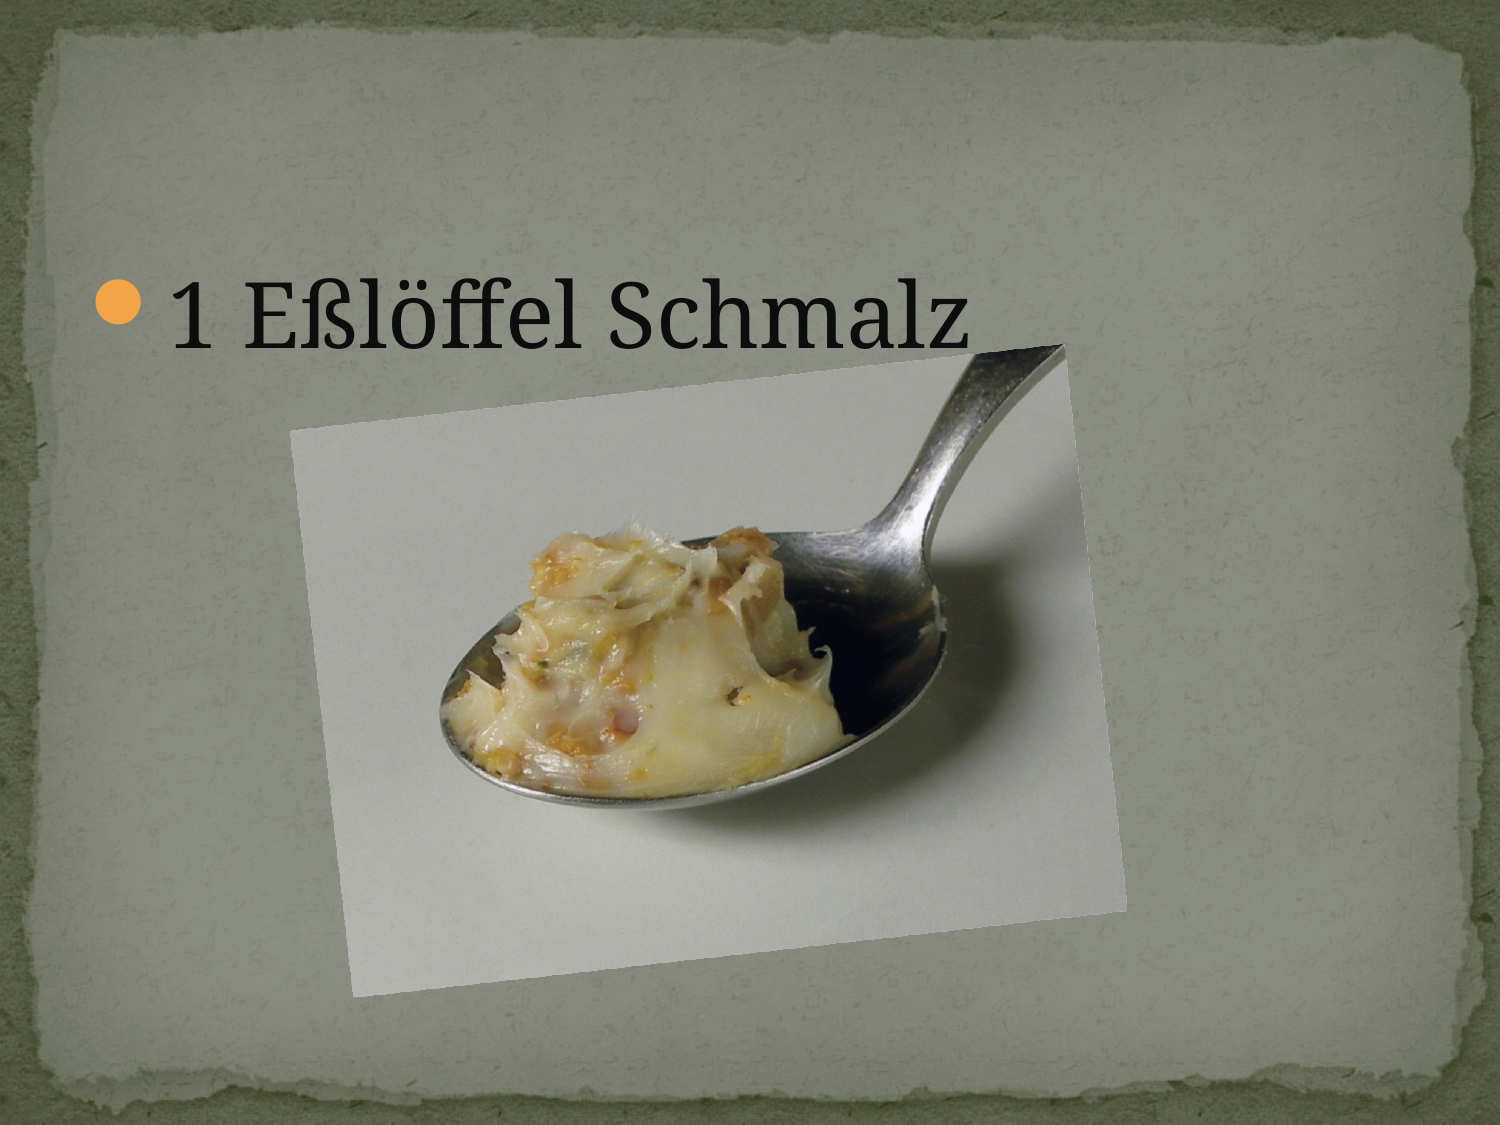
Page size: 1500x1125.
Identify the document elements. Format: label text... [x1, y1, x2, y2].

picture [291, 344, 1127, 997]
list 1 Eßlöffel Schmalz [75, 249, 1425, 1000]
